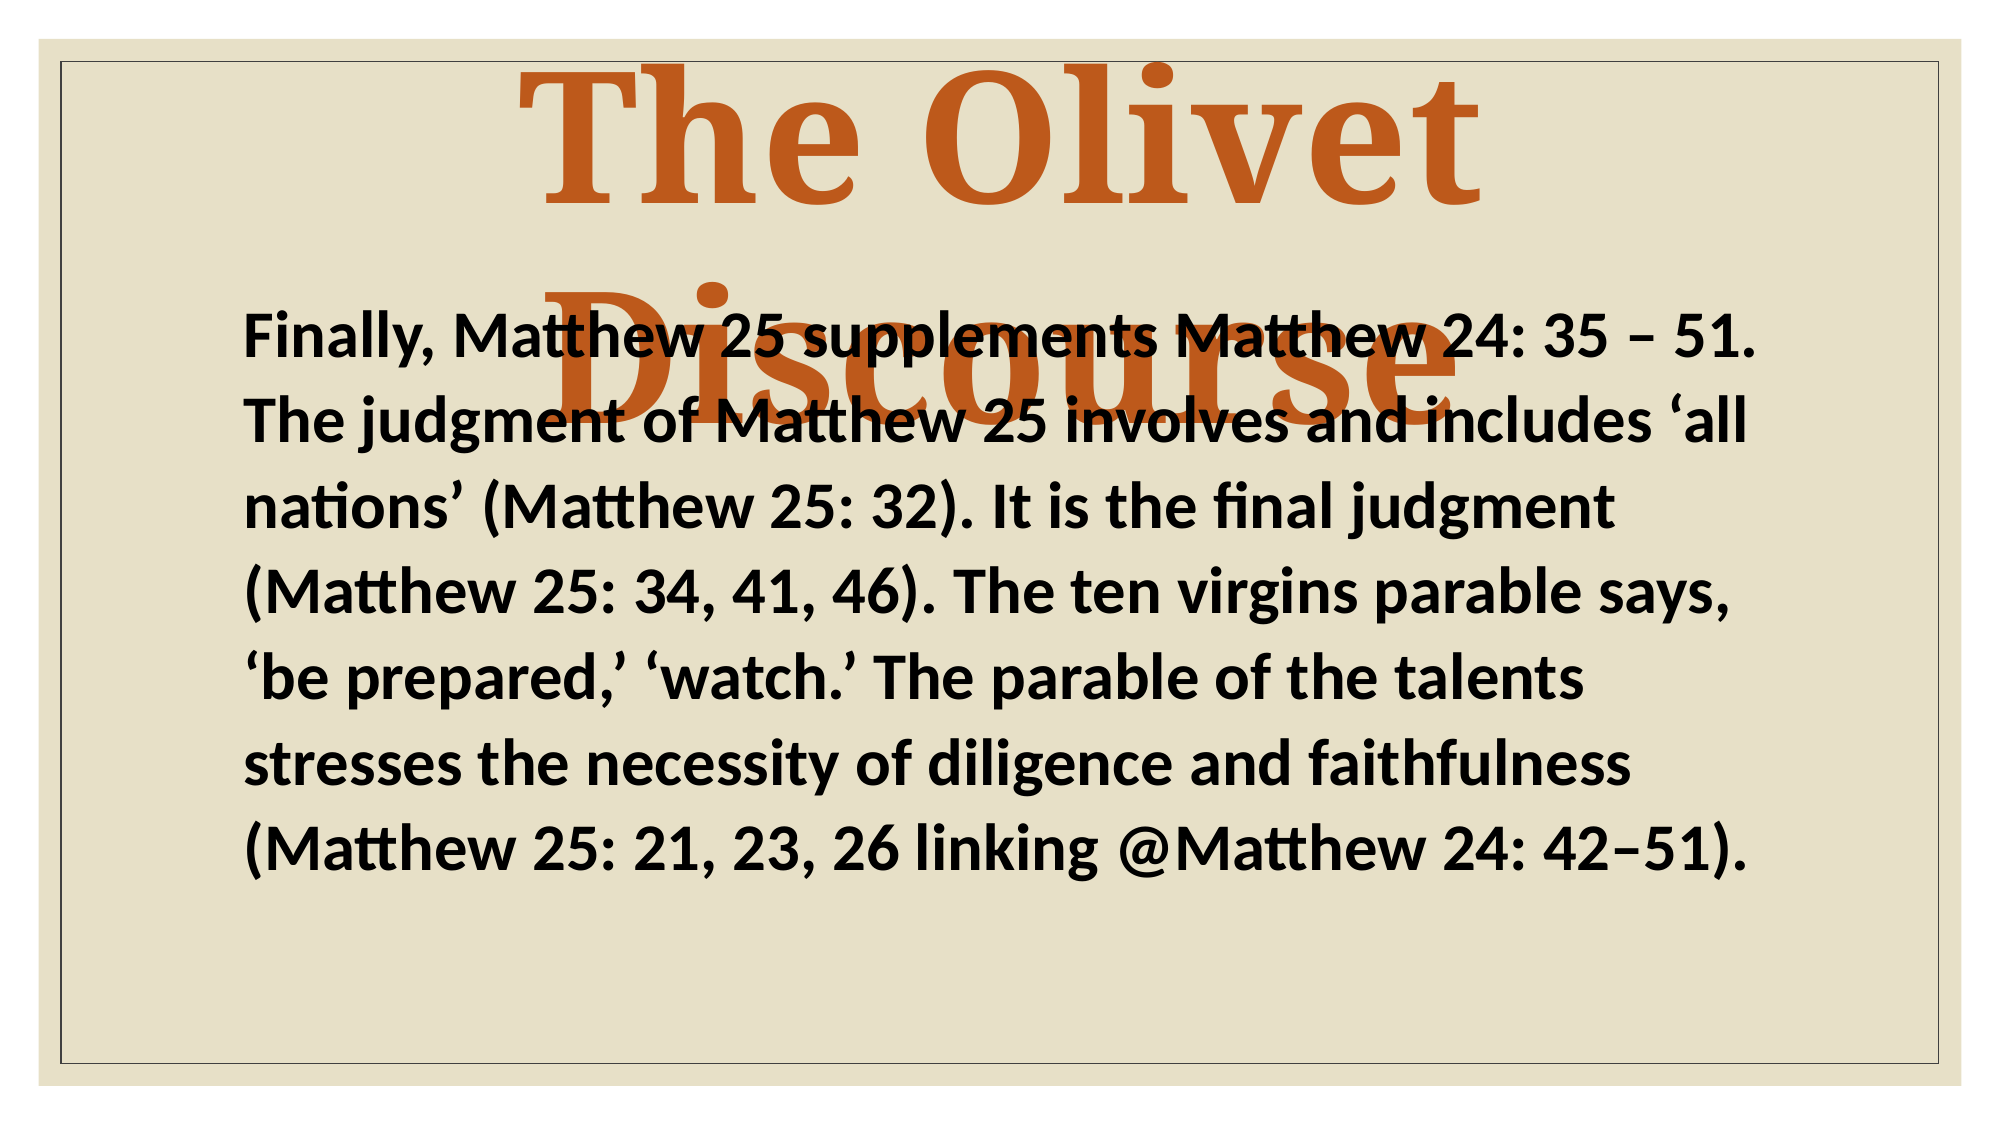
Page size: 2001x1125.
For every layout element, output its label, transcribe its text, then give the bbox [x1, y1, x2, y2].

text_box The Olivet Discourse [72, 12, 1933, 468]
text_box Finally, Matthew 25 supplements Matthew 24: 35 – 51. The judgment of Matthew 25 involves and includes ‘all nations’ (Matthew 25: 32). It is the final judgment (Matthew 25: 34, 41, 46). The ten virgins parable says, ‘be prepared,’ ‘watch.’ The parable of the talents stresses the necessity of diligence and faithfulness (Matthew 25: 21, 23, 26 linking @Matthew 24: 42–51). [228, 277, 1788, 892]
